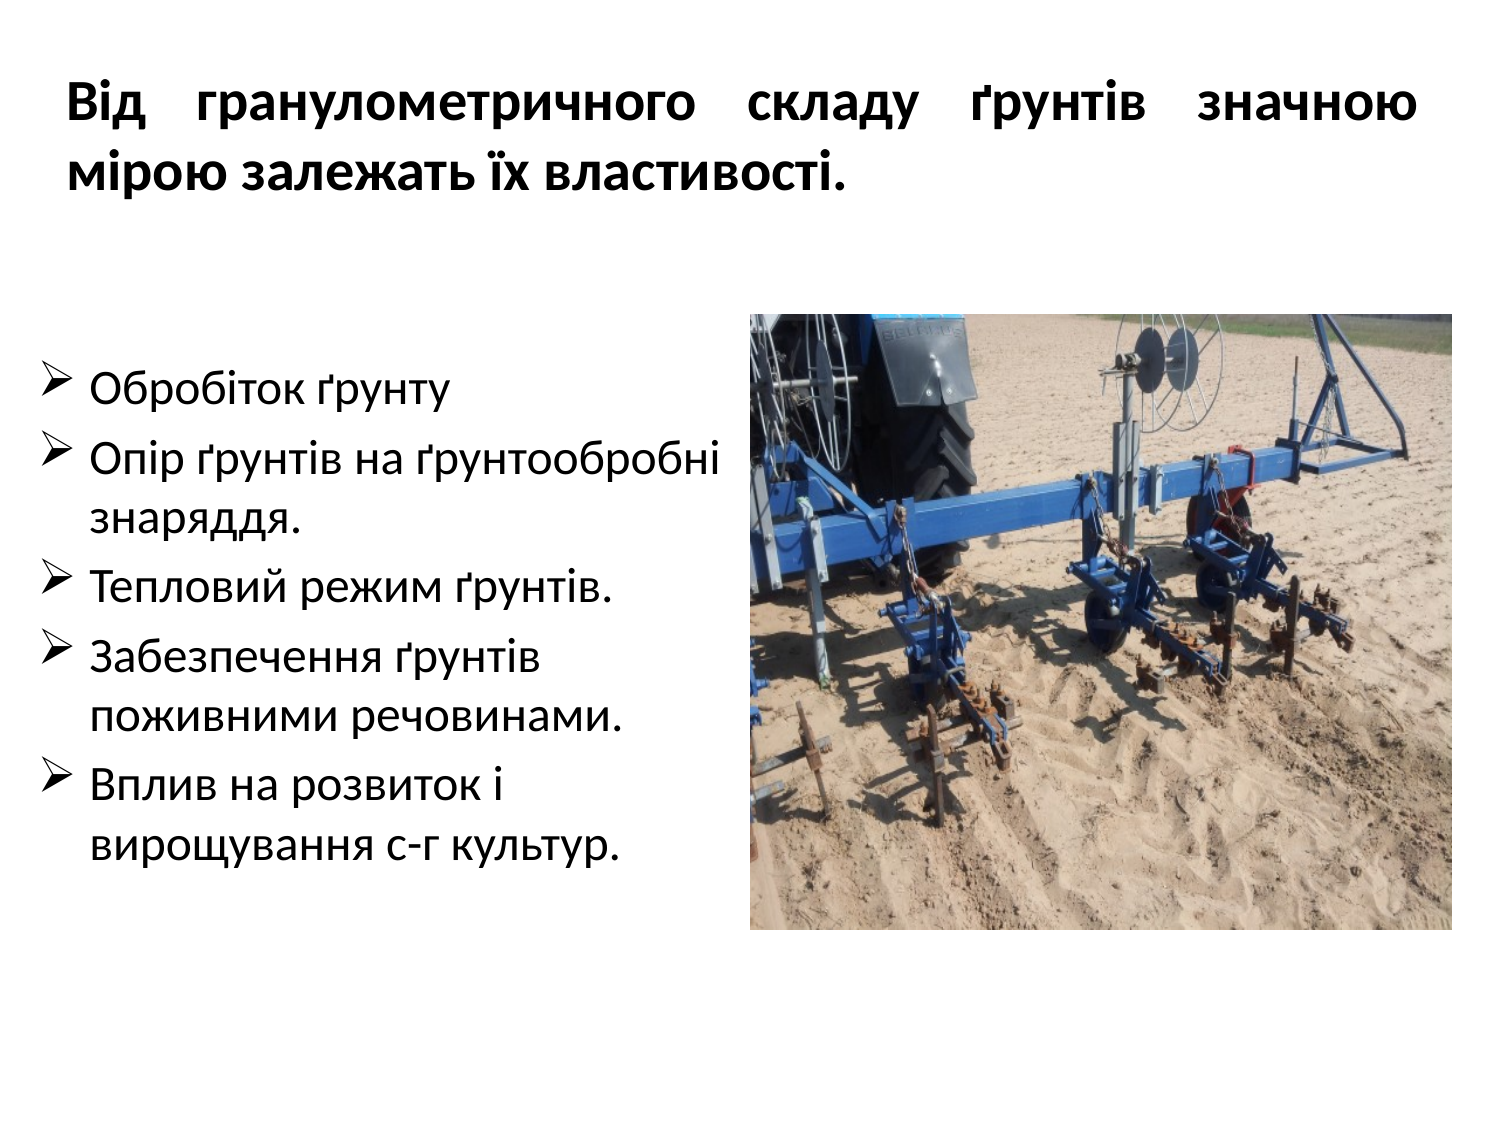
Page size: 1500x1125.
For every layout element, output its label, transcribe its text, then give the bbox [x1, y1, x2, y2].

list Обробіток ґрунту Опір ґрунтів на ґрунтообробні знаряддя. Тепловий режим ґрунтів. Забезпечення ґрунтів поживними речовинами. Вплив на розвиток і вирощування с-г культур. [22, 348, 741, 880]
picture [749, 314, 1452, 931]
text_box Від гранулометричного складу ґрунтів значною мірою залежать їх властивості. [51, 54, 1434, 210]
